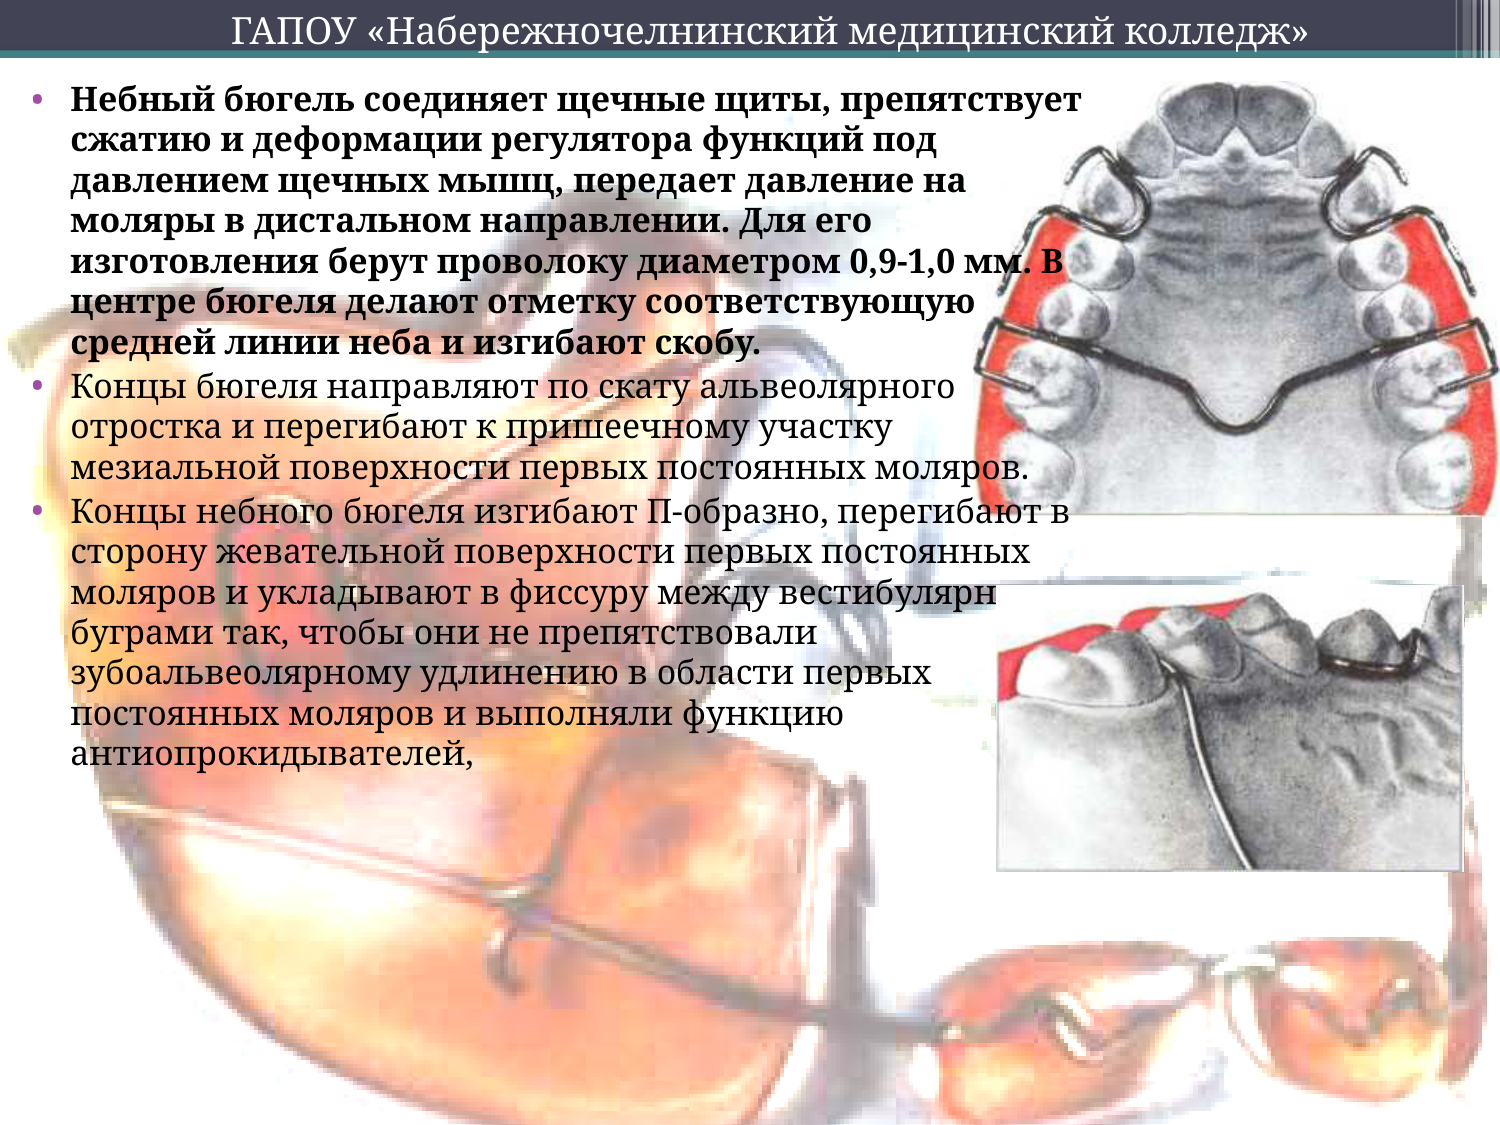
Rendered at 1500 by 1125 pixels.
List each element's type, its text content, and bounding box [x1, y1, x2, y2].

text_box ГАПОУ «Набережночелнинский медицинский колледж» [216, 0, 1326, 56]
picture [0, 58, 1500, 1125]
